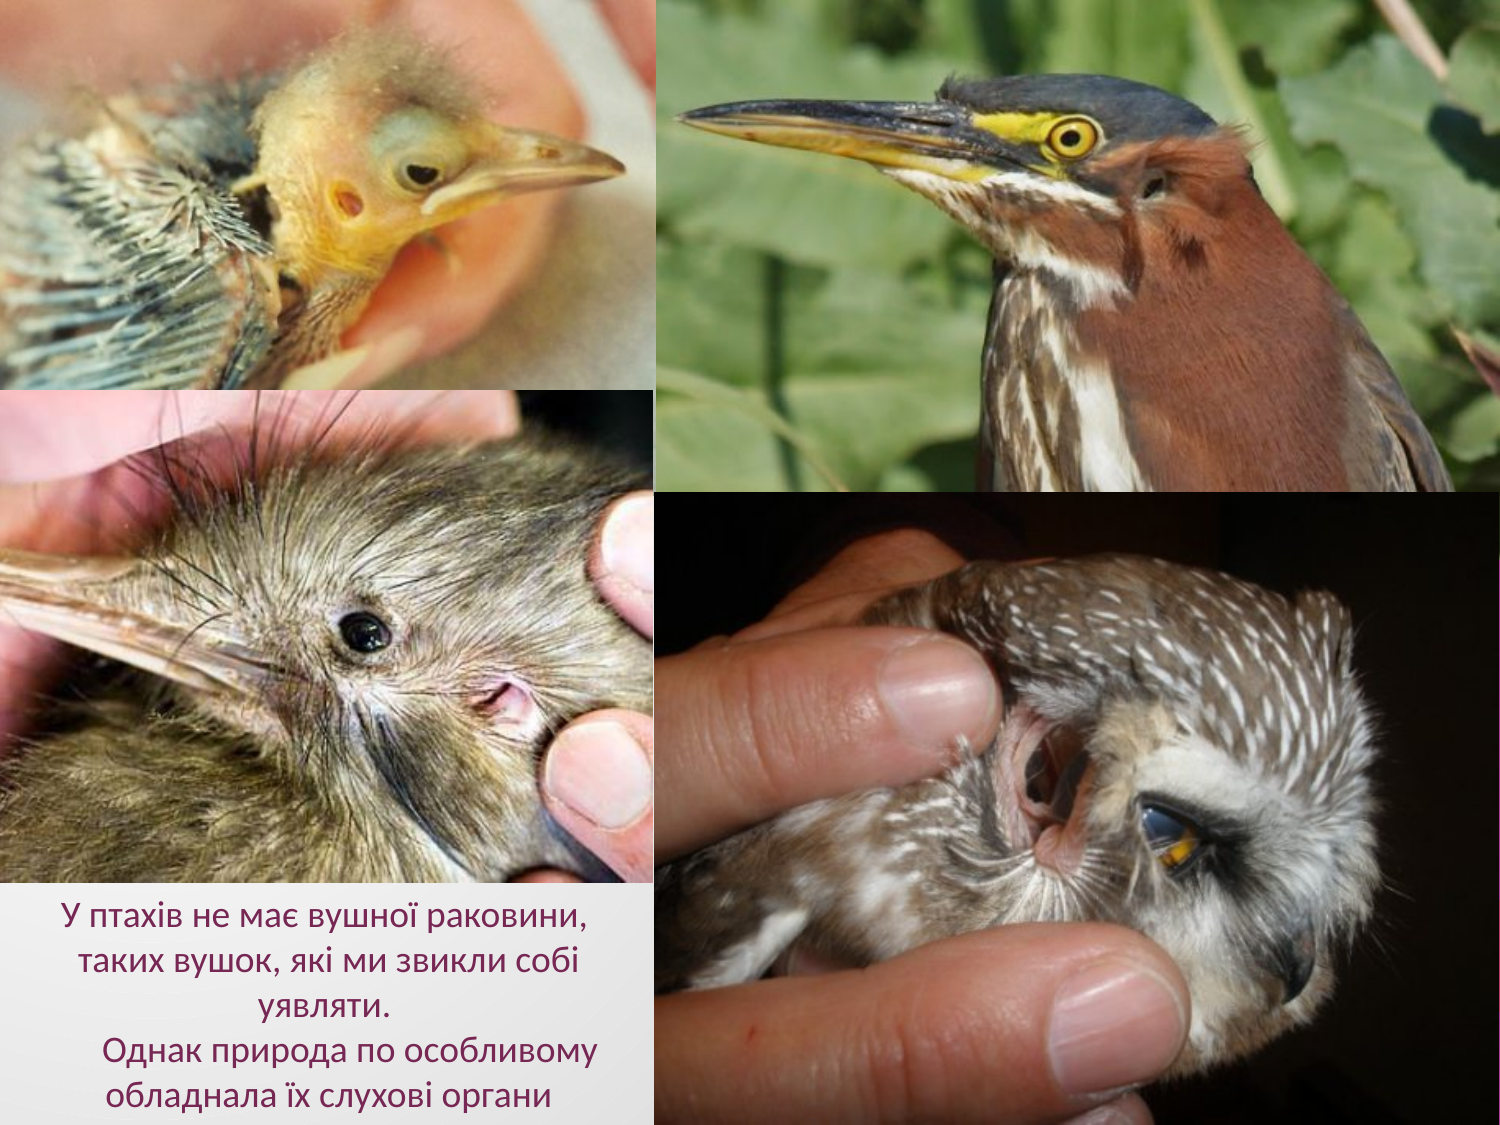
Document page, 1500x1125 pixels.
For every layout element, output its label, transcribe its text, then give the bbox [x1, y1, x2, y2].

picture [0, 0, 1500, 1125]
text_box У птахів не має вушної раковини, таких вушок, які ми звикли собі уявляти. Однак природа по особливому обладнала їх слухові органи [0, 888, 652, 1123]
